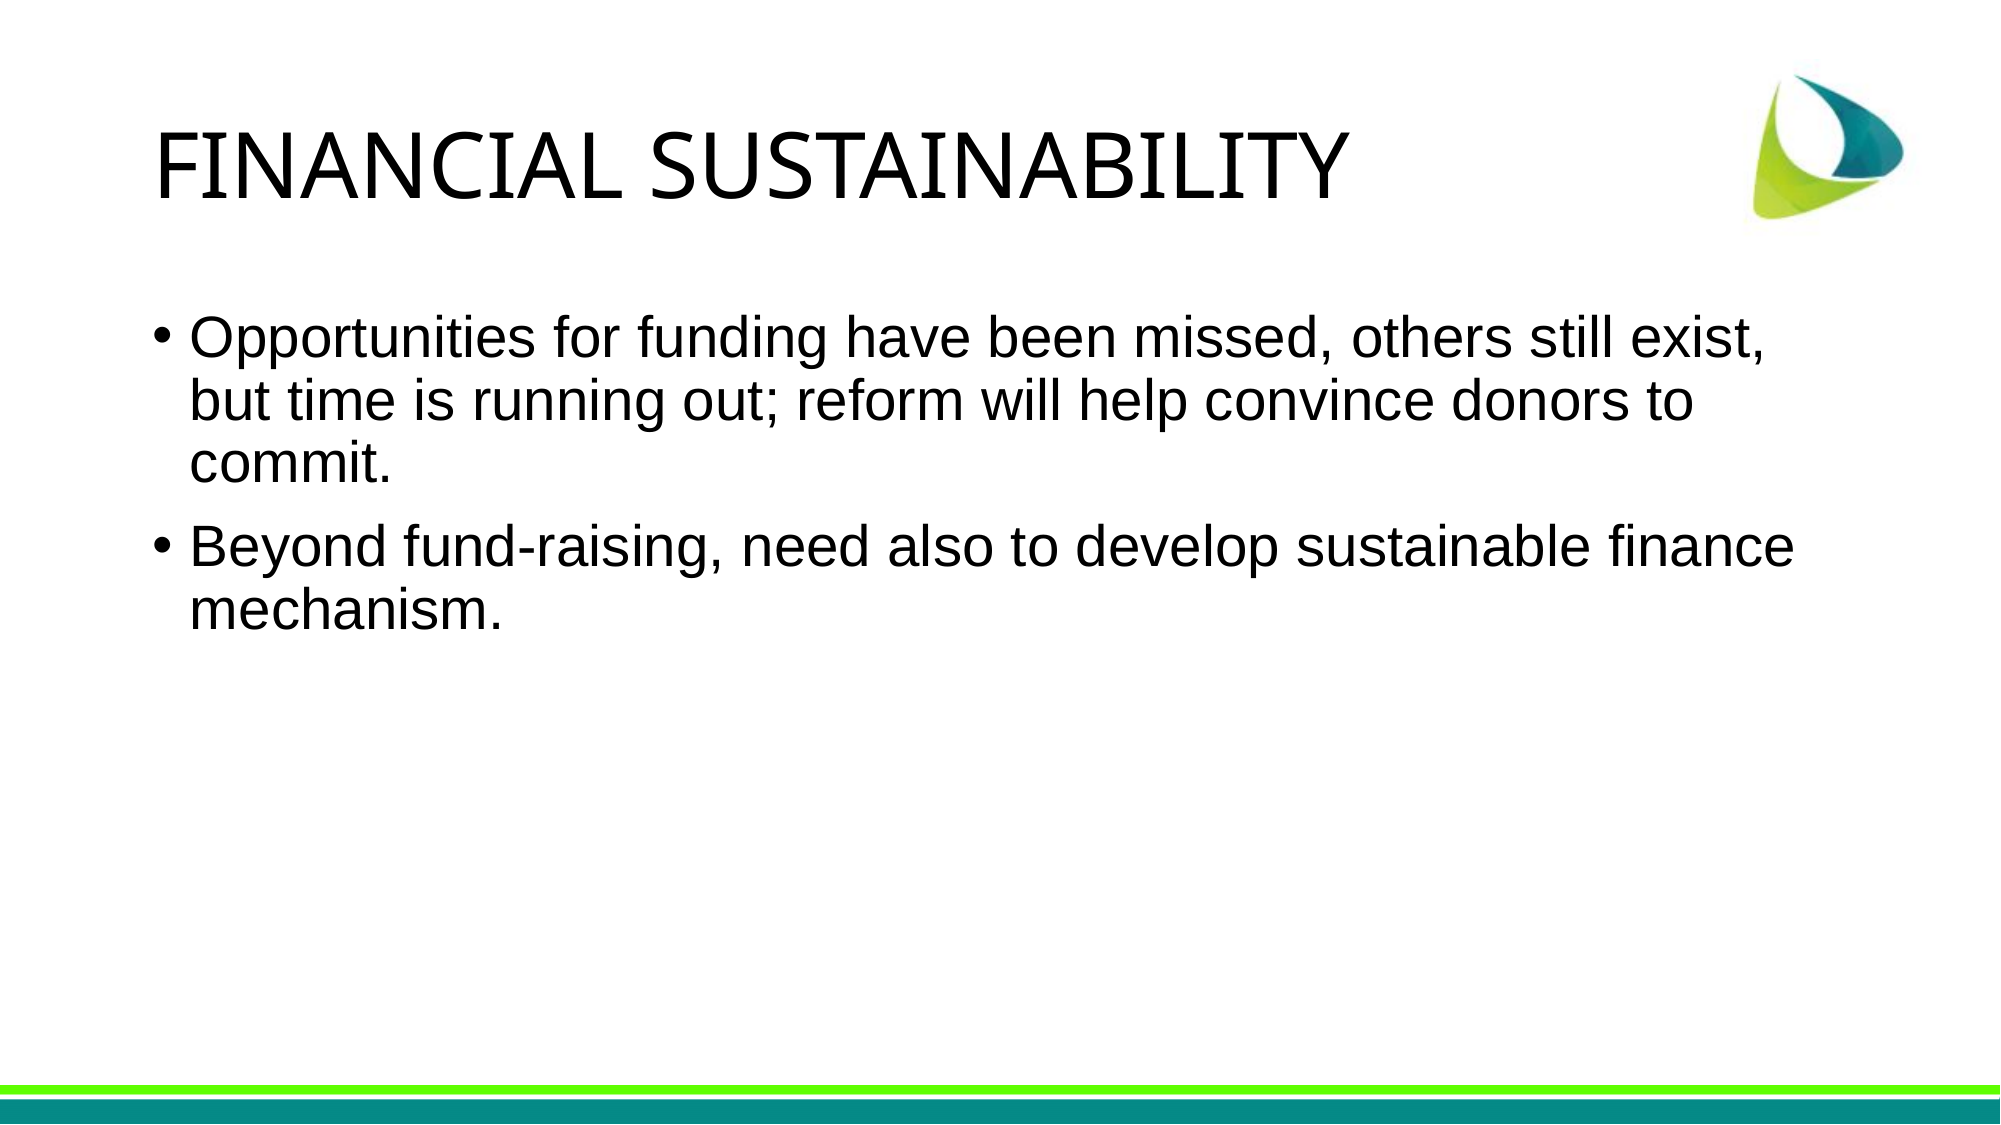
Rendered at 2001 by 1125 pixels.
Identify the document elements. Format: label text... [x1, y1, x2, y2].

picture [1863, 59, 1929, 254]
picture [0, 1081, 2000, 1124]
list Opportunities for funding have been missed, others still exist, but time is running out; reform will help convince donors to commit. Beyond fund-raising, need also to develop sustainable finance mechanism. [137, 299, 1863, 1014]
title FINANCIAL SUSTAINABILITY [137, 59, 1863, 278]
